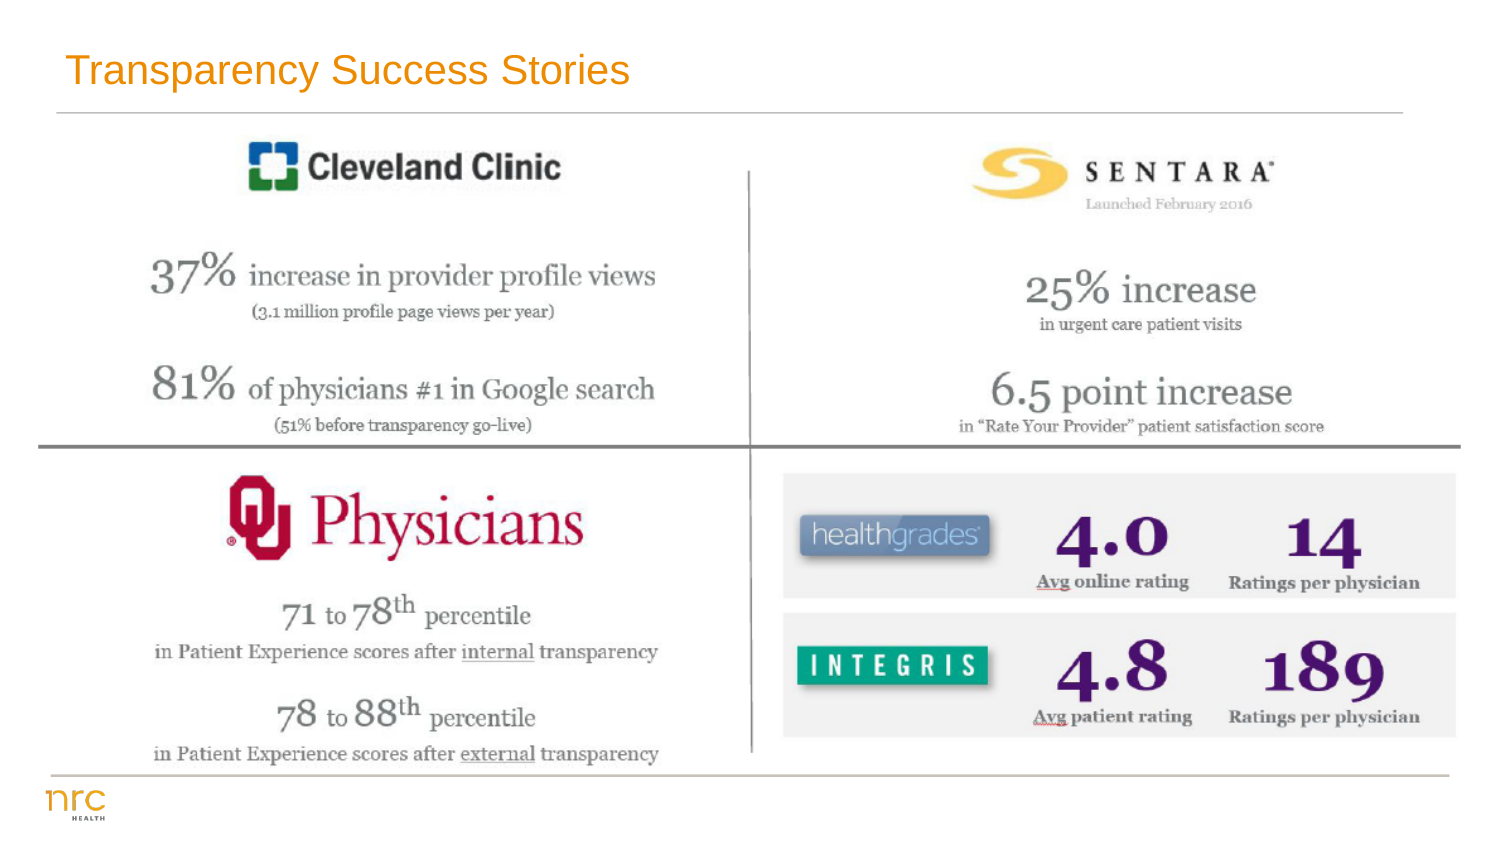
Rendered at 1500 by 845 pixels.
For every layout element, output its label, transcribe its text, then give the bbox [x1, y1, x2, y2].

picture [8, 131, 1500, 777]
title Transparency Success Stories [50, 0, 1450, 130]
